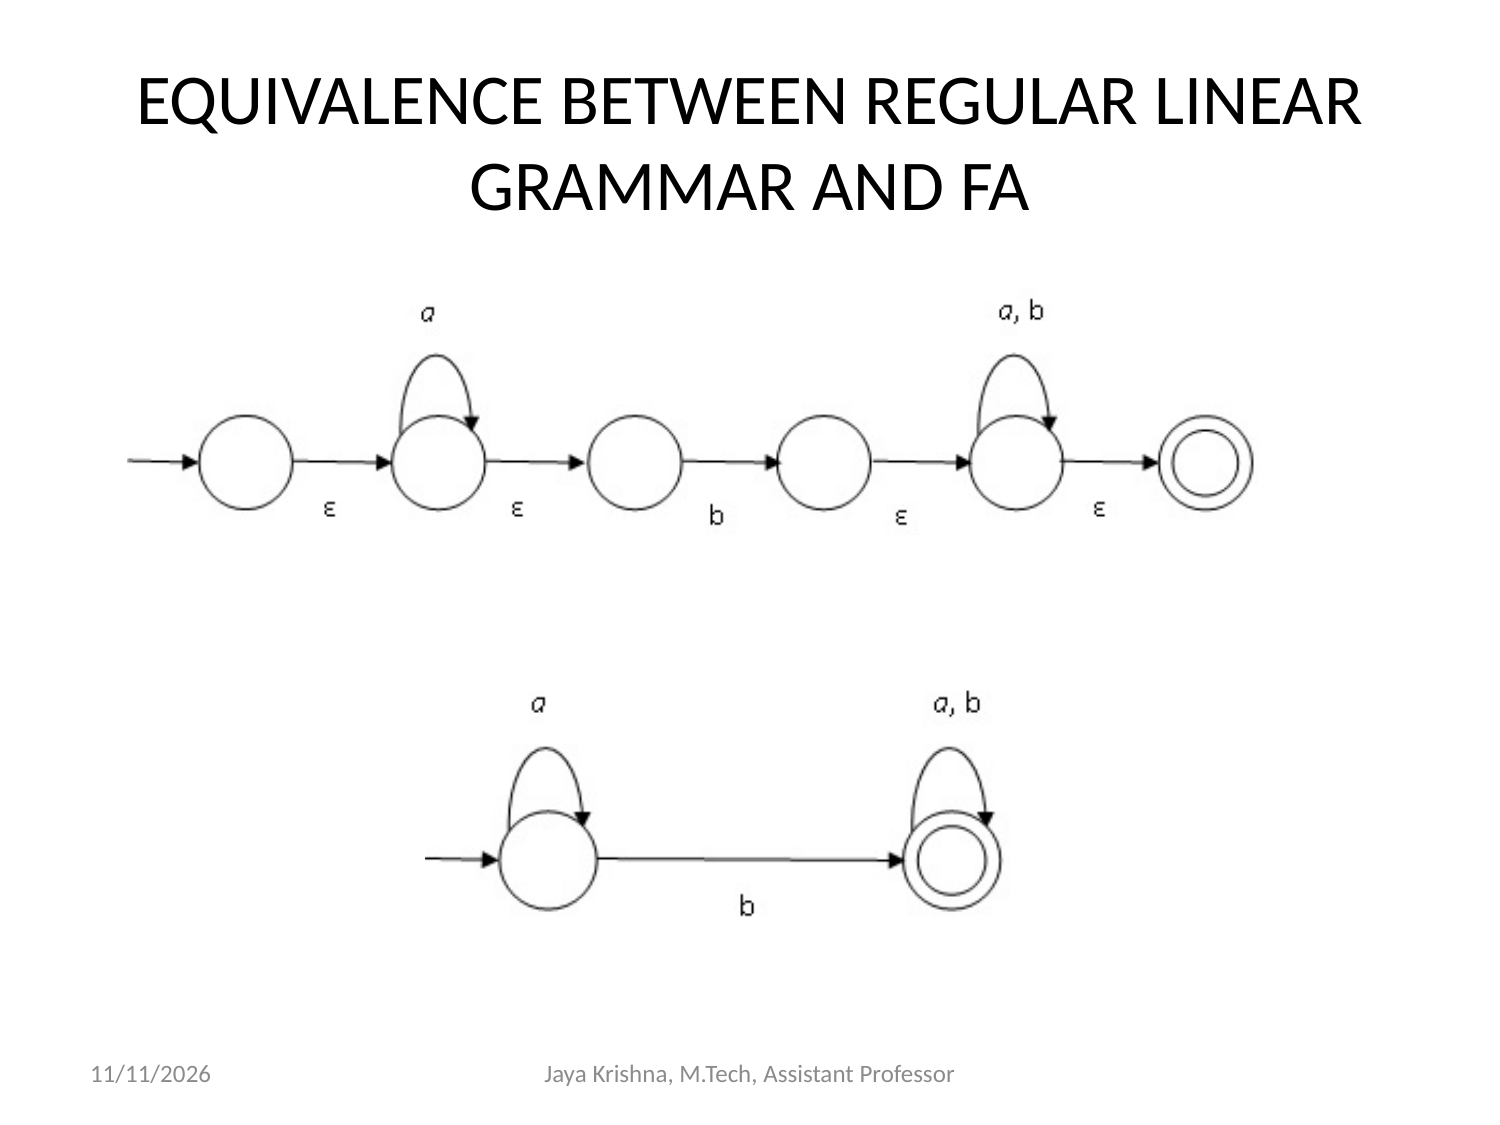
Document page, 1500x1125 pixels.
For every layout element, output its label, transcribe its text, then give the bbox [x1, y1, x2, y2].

footer Jaya Krishna, M.Tech, Assistant Professor [512, 1042, 988, 1103]
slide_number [75, 1042, 425, 1103]
title EQUIVALENCE BETWEEN REGULAR LINEAR GRAMMAR AND FA [75, 45, 1425, 233]
picture [424, 674, 1022, 938]
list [127, 287, 1261, 546]
